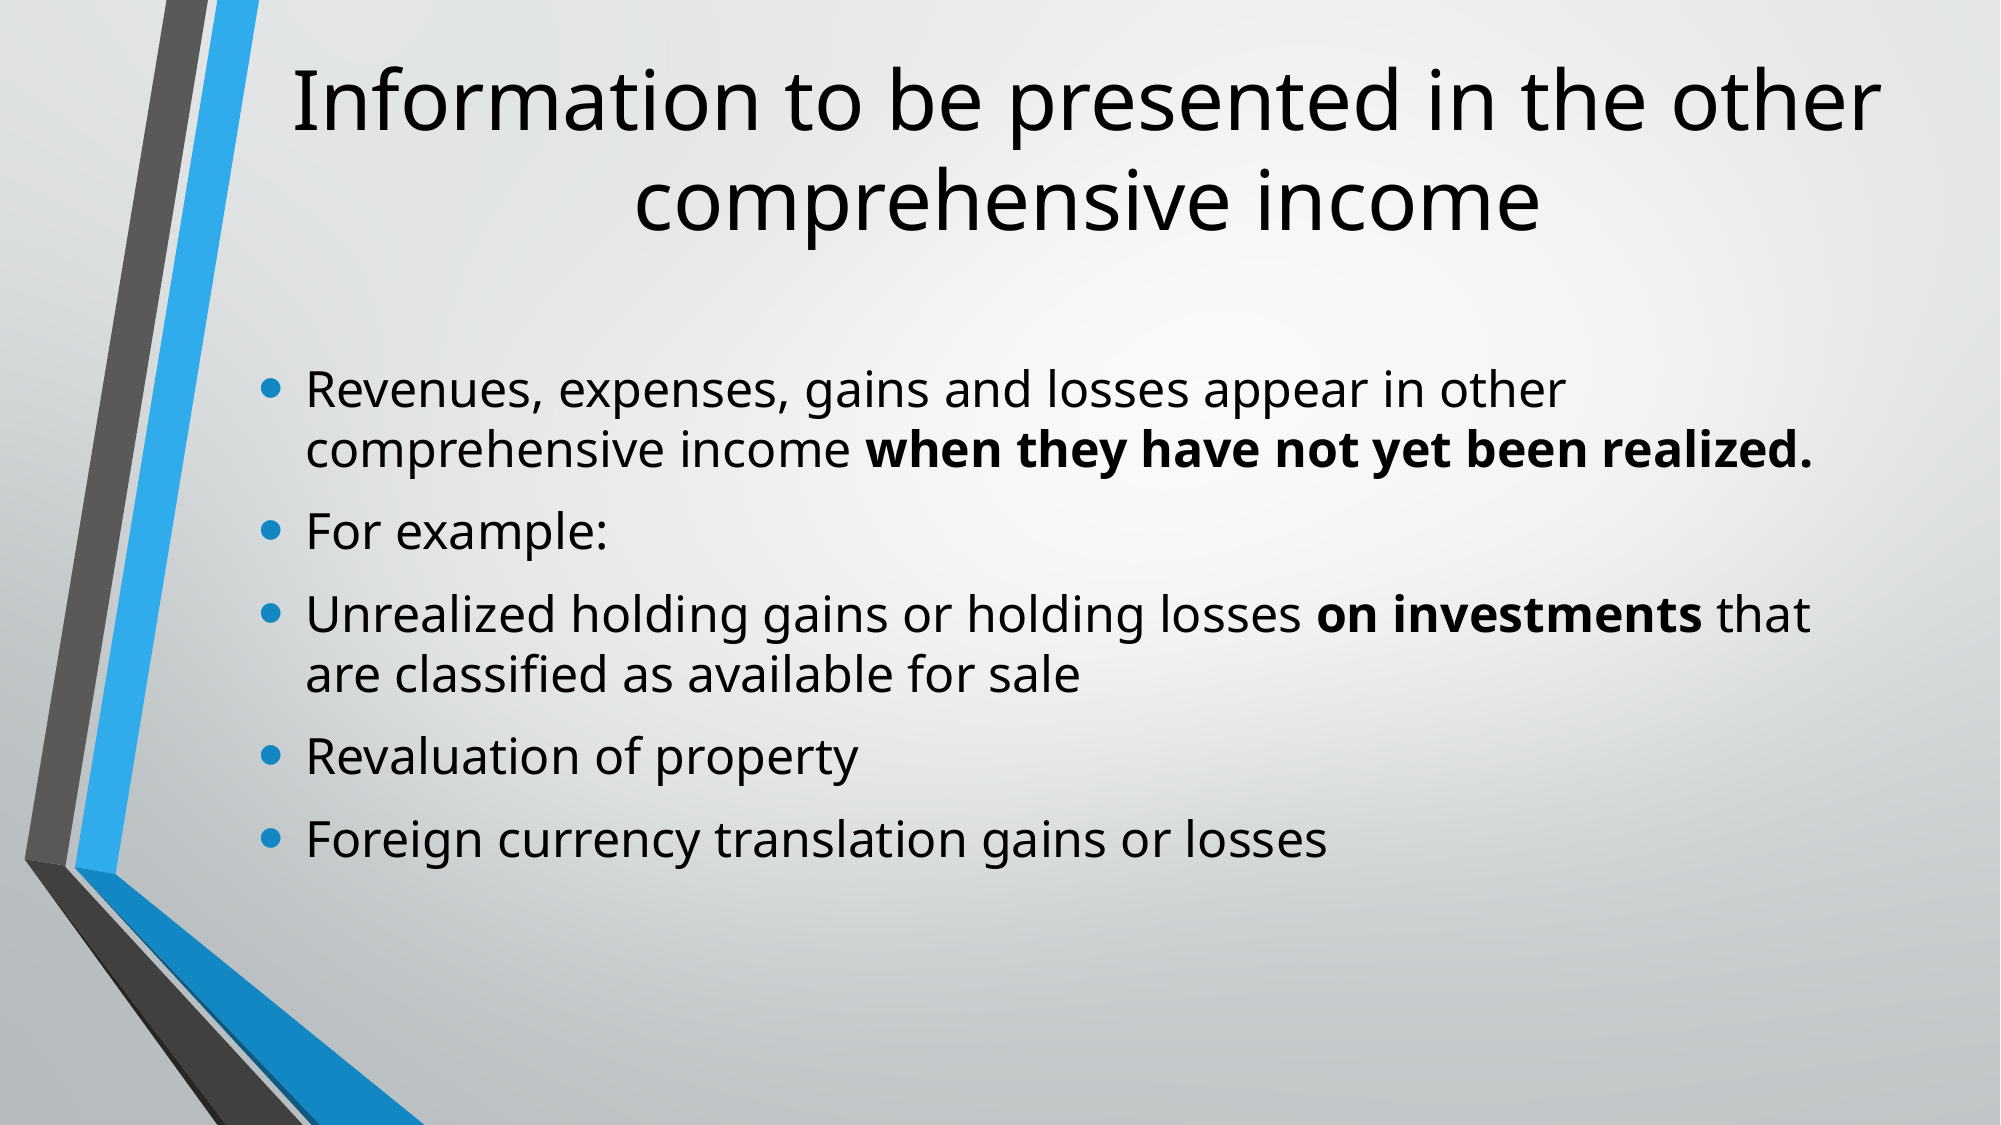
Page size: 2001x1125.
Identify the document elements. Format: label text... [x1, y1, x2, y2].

title Information to be presented in the other comprehensive income [266, 0, 1911, 295]
list Revenues, expenses, gains and losses appear in other comprehensive income when they have not yet been realized. For example: Unrealized holding gains or holding losses on investments that are classified as available for sale Revaluation of property Foreign currency translation gains or losses [243, 274, 1887, 950]
